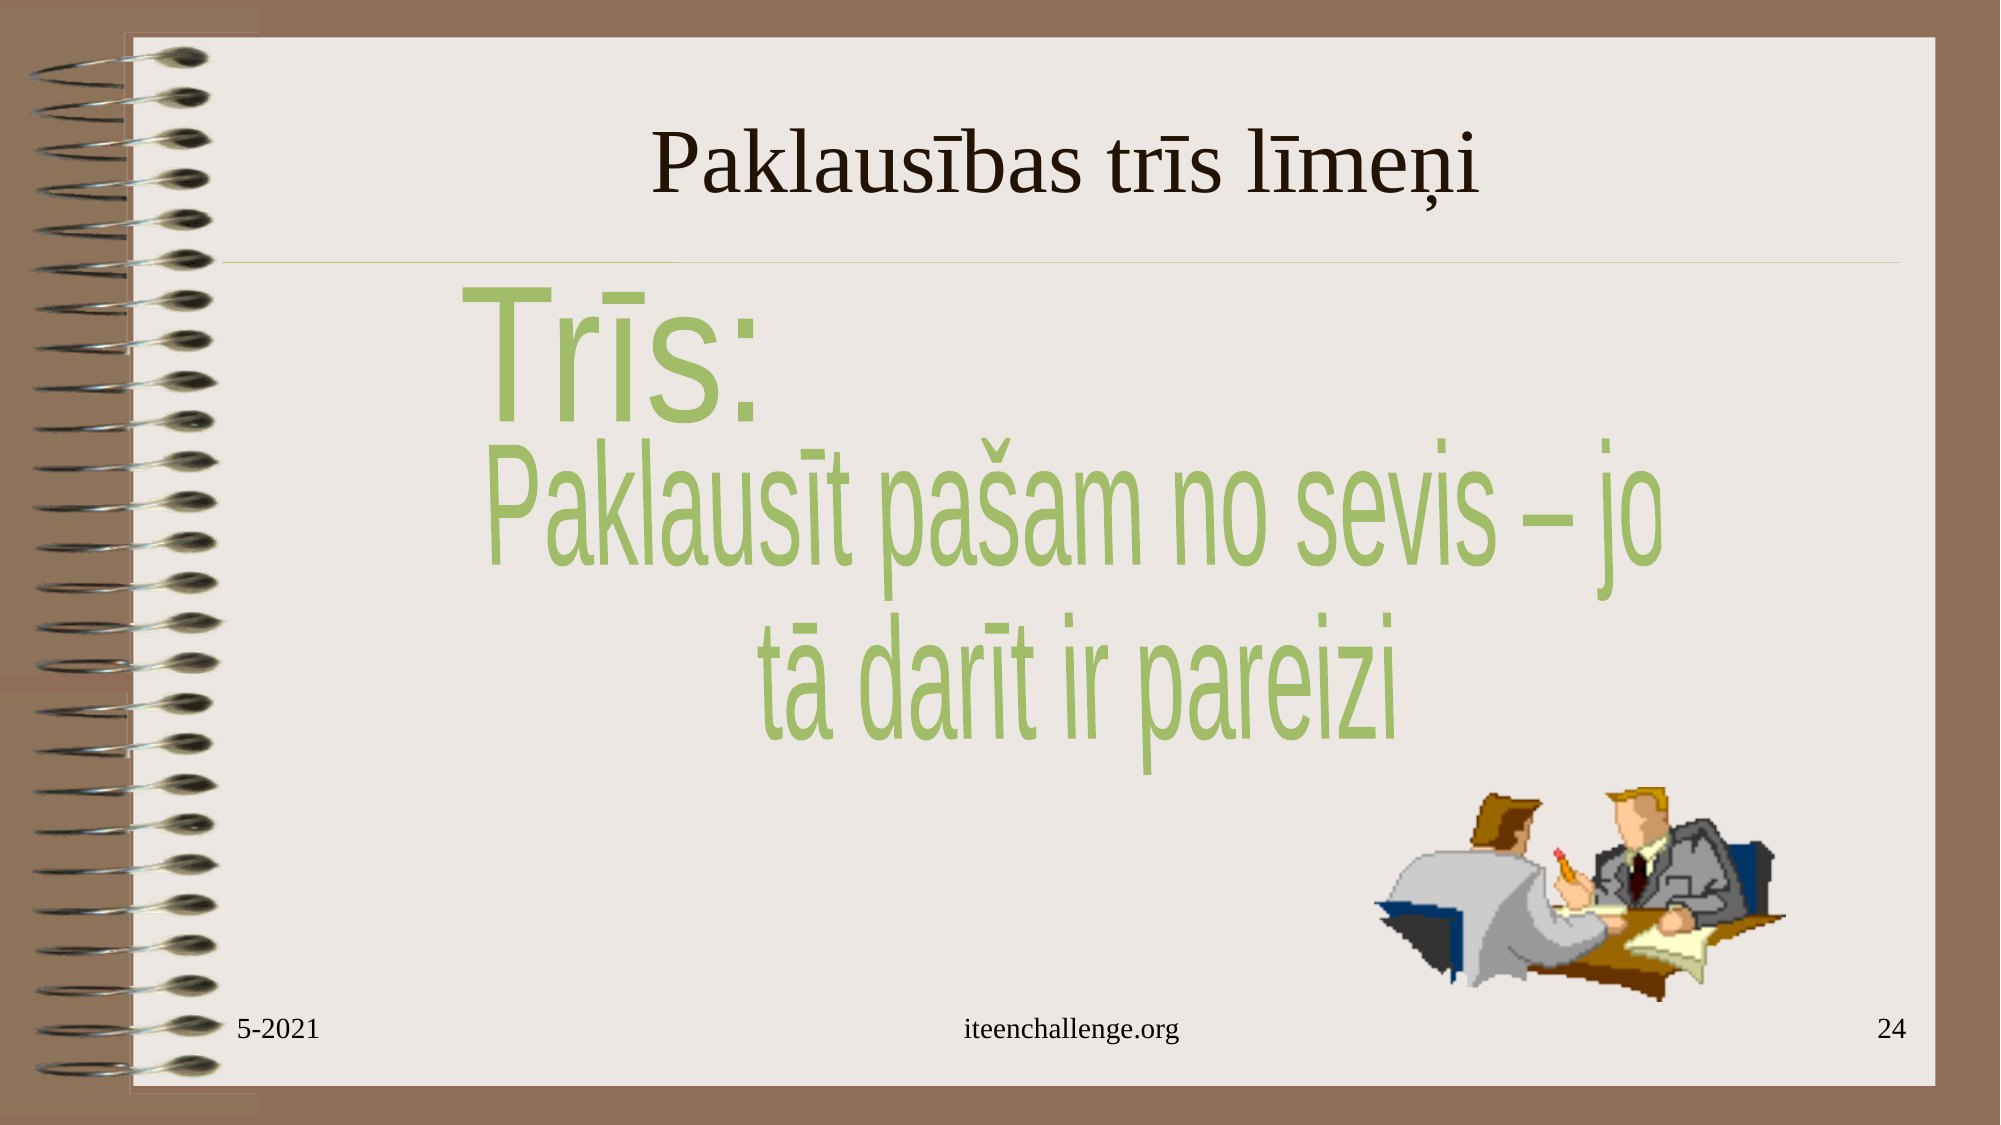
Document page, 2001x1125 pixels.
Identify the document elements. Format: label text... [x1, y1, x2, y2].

picture [0, 692, 259, 1115]
slide_number 5-2021 [221, 1001, 639, 1077]
picture [0, 8, 259, 674]
footer iteenchallenge.org [755, 1001, 1389, 1077]
title Paklausības trīs līmeņi [233, 62, 1901, 251]
slide_number 24 [1505, 1001, 1922, 1077]
picture [1374, 787, 1786, 1003]
